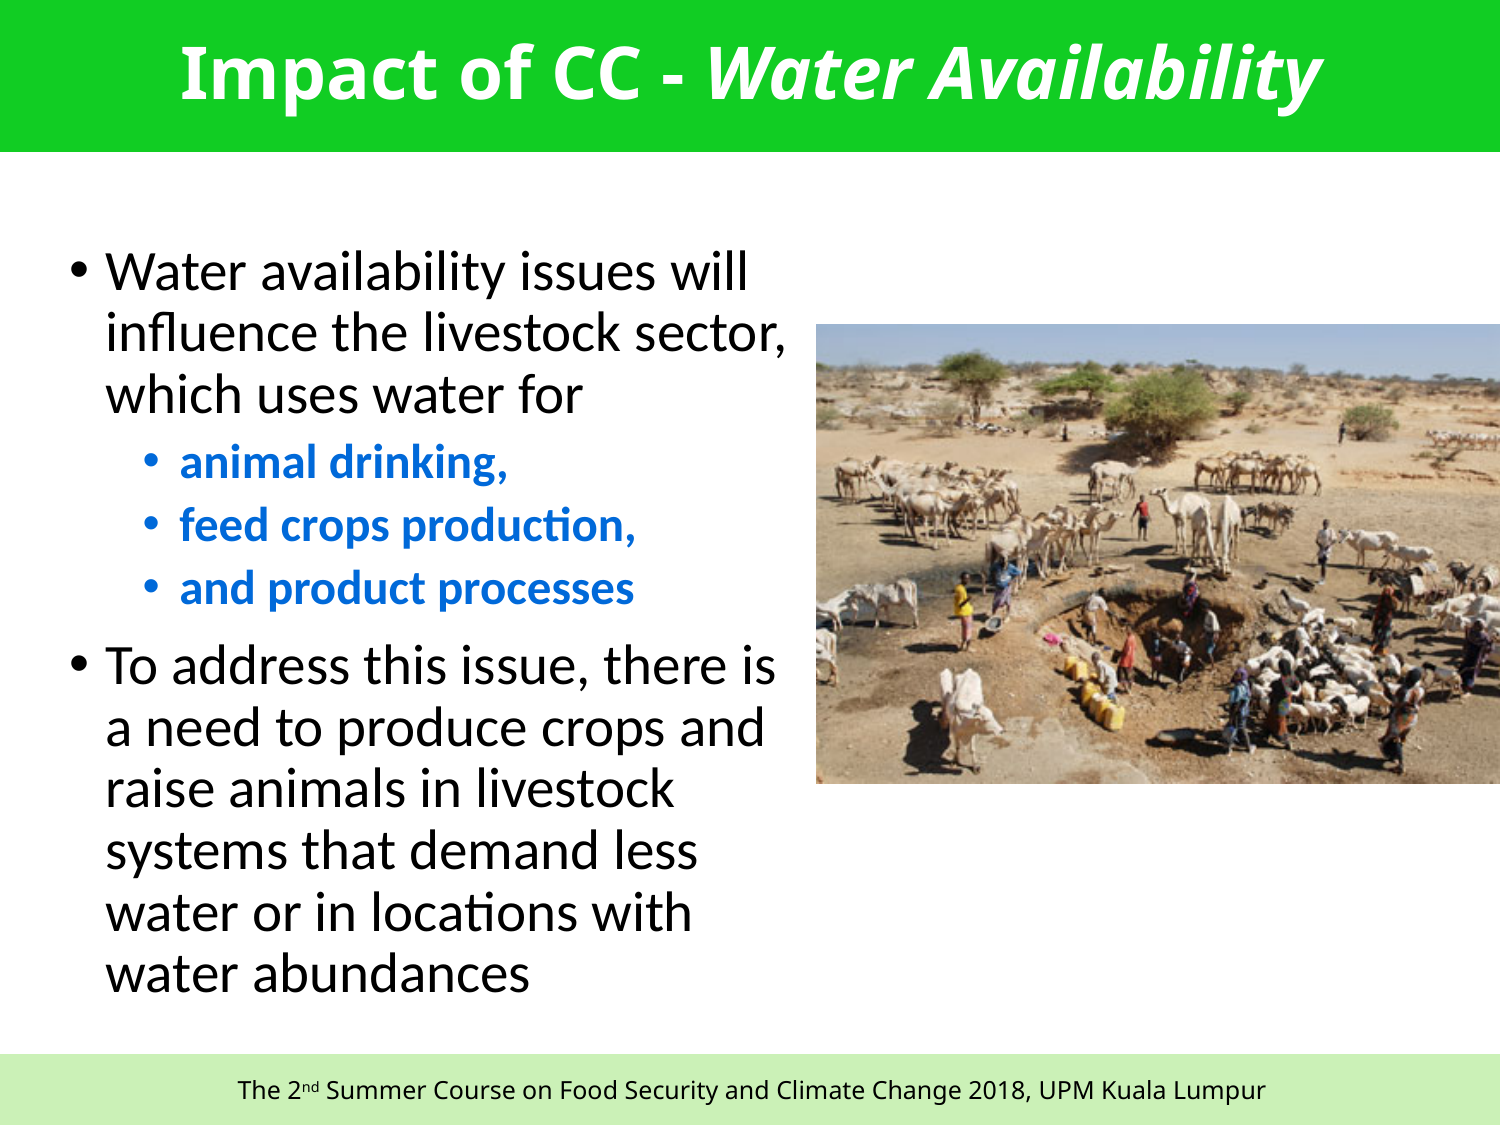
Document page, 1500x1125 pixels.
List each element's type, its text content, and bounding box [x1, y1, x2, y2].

list Water availability issues will influence the livestock sector, which uses water for animal drinking, feed crops production, and product processes To address this issue, there is a need to produce crops and raise animals in livestock systems that demand less water or in locations with water abundances [54, 233, 817, 1014]
picture [816, 324, 1500, 784]
slide_number 8 [1163, 1056, 1500, 1117]
title Impact of CC - Water Availability [0, 0, 1500, 152]
